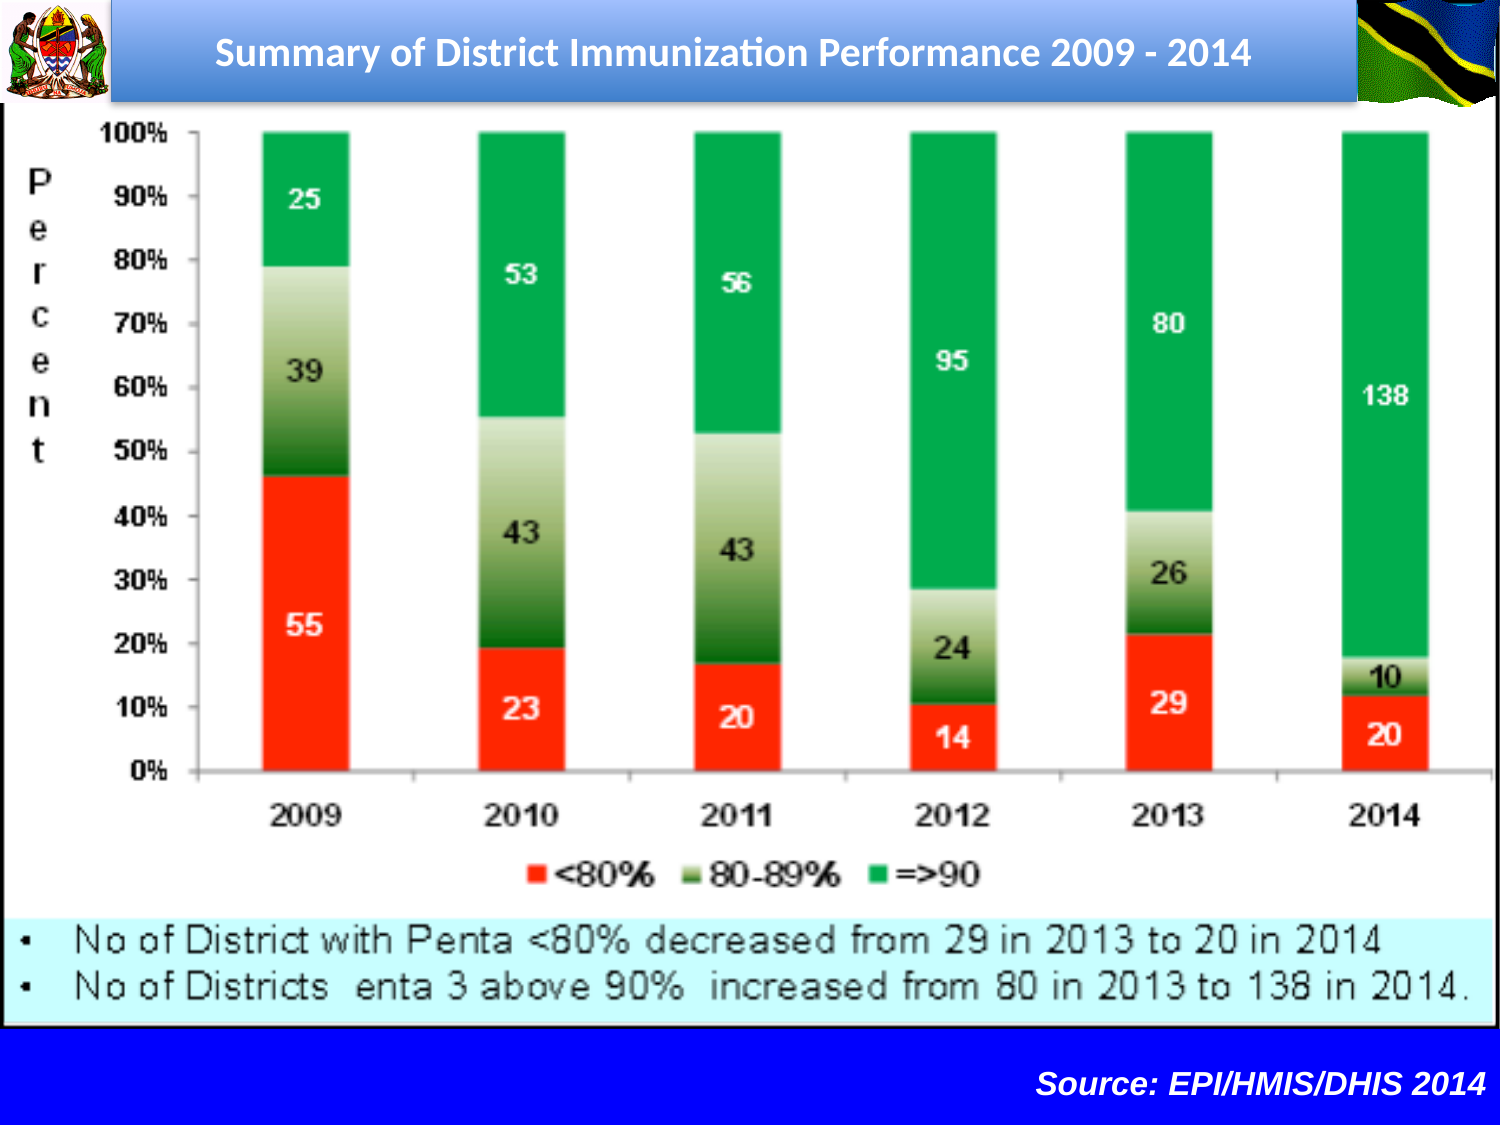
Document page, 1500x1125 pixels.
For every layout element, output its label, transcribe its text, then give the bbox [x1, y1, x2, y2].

picture [0, 0, 1500, 1030]
text_box Source: EPI/HMIS/DHIS 2014 [0, 1037, 1500, 1125]
